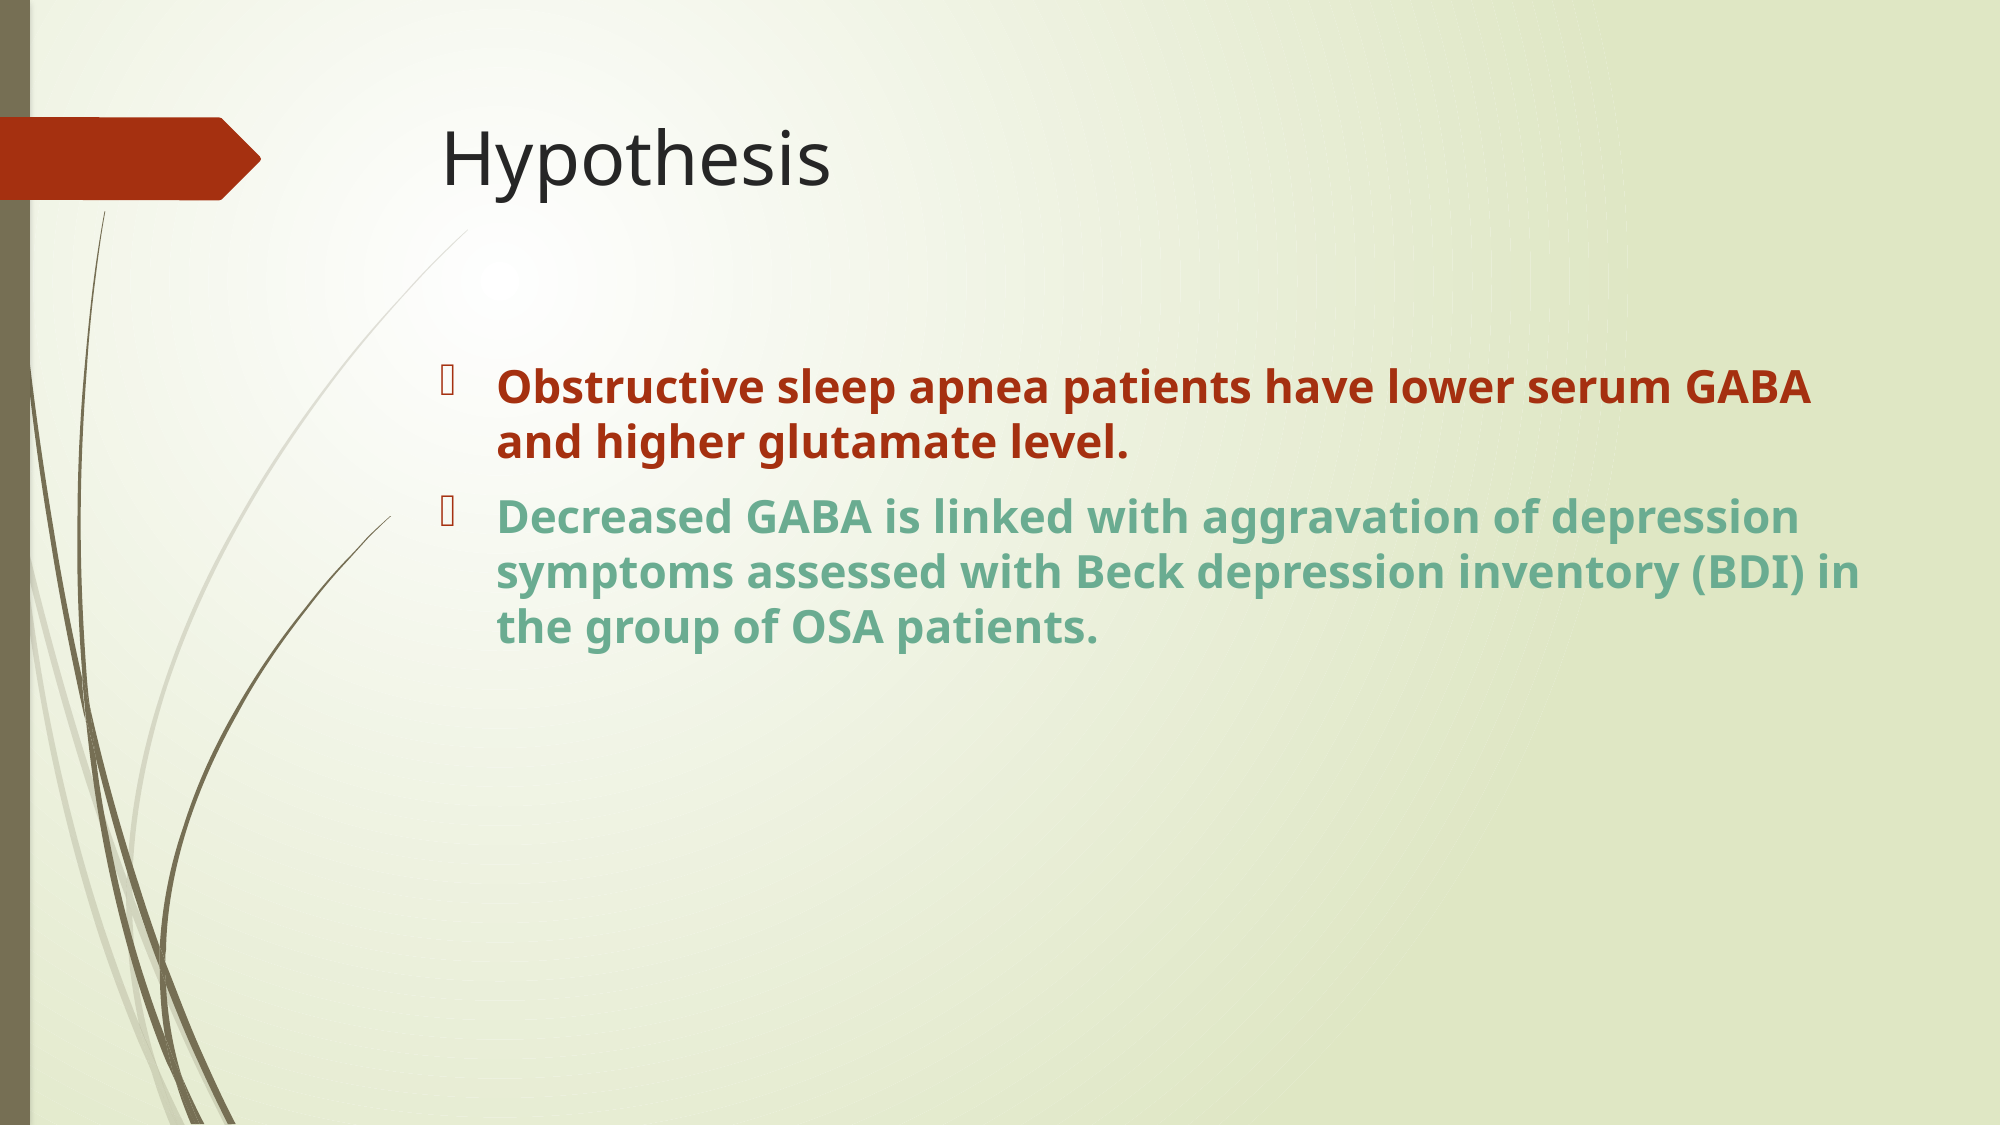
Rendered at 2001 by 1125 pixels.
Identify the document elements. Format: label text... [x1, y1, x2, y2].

title Hypothesis [425, 102, 1888, 313]
list Obstructive sleep apnea patients have lower serum GABA and higher glutamate level. Decreased GABA is linked with aggravation of depression symptoms assessed with Beck depression inventory (BDI) in the group of OSA patients. [424, 350, 1888, 970]
